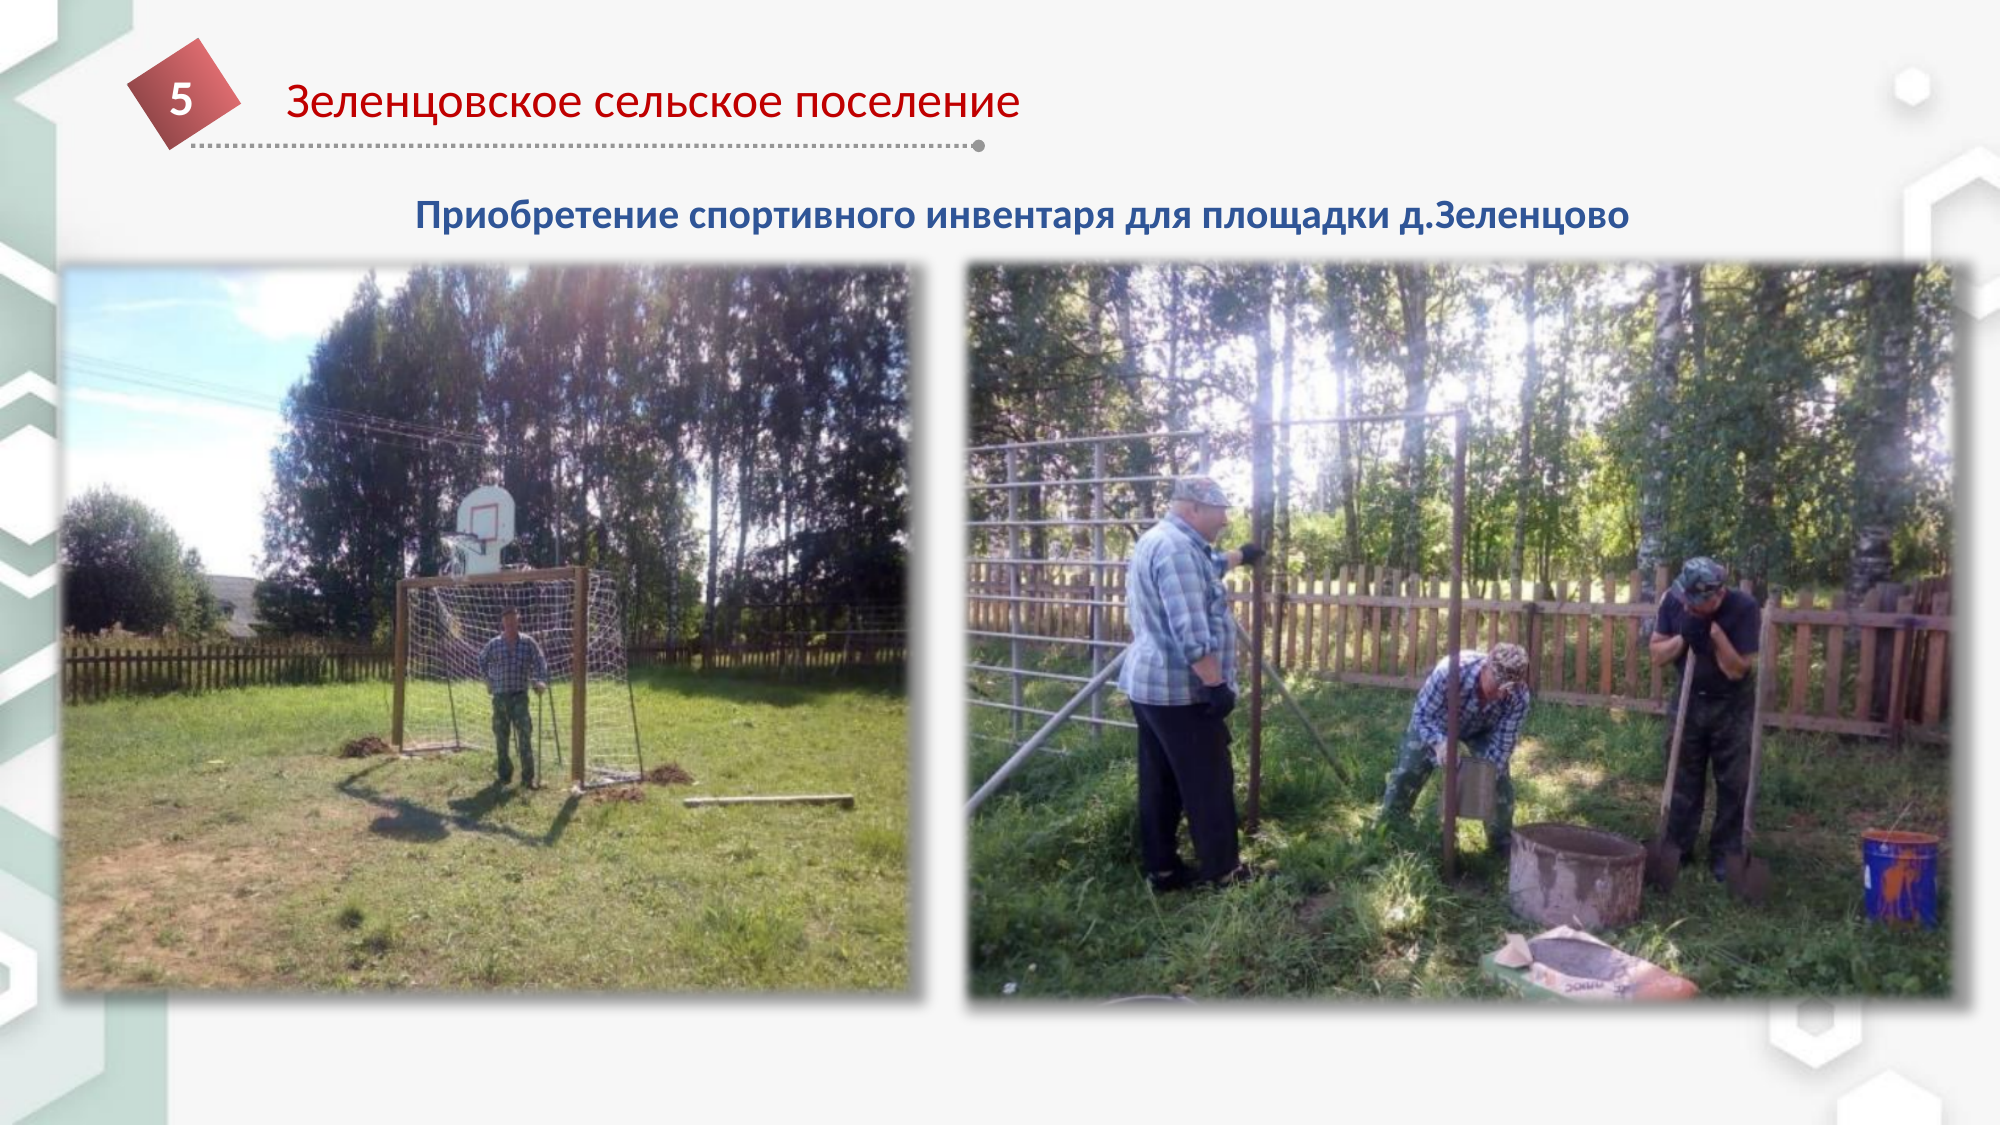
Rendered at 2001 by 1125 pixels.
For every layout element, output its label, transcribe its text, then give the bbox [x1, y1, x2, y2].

picture [0, 0, 2000, 1125]
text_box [141, 54, 1041, 146]
text_box Приобретение спортивного инвентаря для площадки д.Зеленцово [184, 179, 1862, 245]
